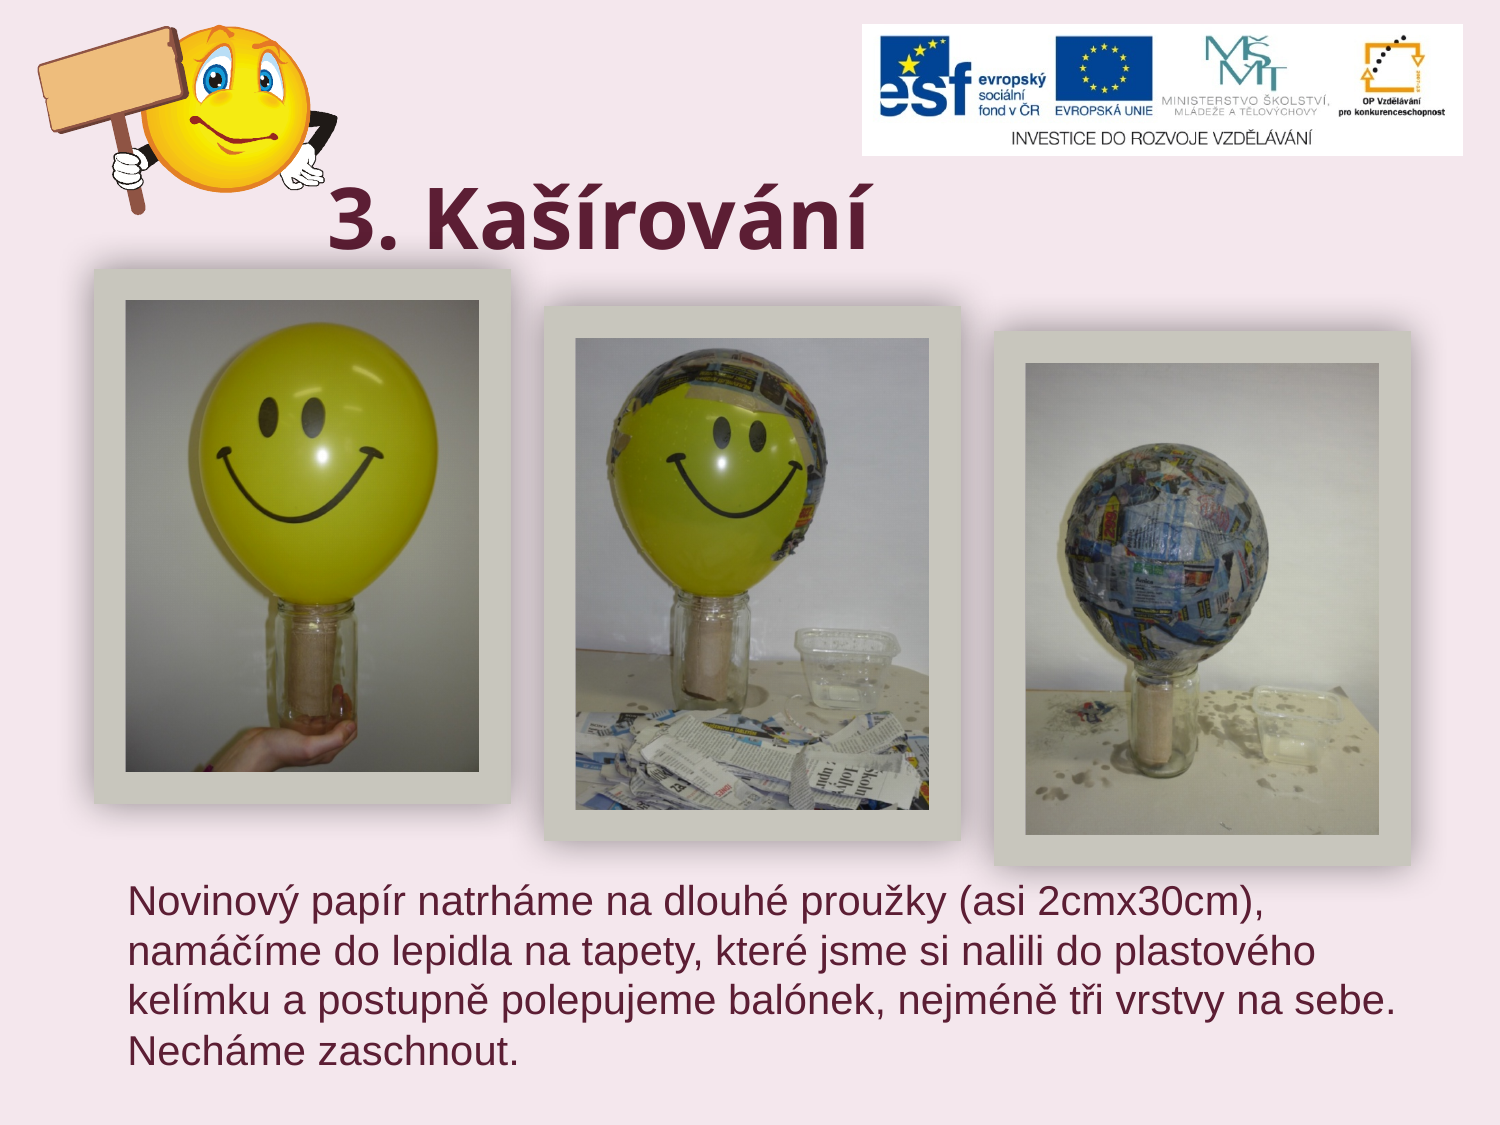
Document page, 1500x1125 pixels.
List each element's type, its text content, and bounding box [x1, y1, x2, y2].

picture [515, 338, 1439, 834]
picture [37, 24, 338, 216]
text_box Novinový papír natrháme na dlouhé proužky (asi 2cmx30cm), namáčíme do lepidla na tapety, které jsme si nalili do plastového kelímku a postupně polepujeme balónek, nejméně tři vrstvy na sebe. Necháme zaschnout. [112, 865, 1438, 1081]
picture [126, 714, 479, 772]
title 3. Kašírování [378, 146, 1463, 284]
picture [126, 300, 479, 358]
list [65, 358, 539, 714]
picture [862, 24, 1463, 156]
